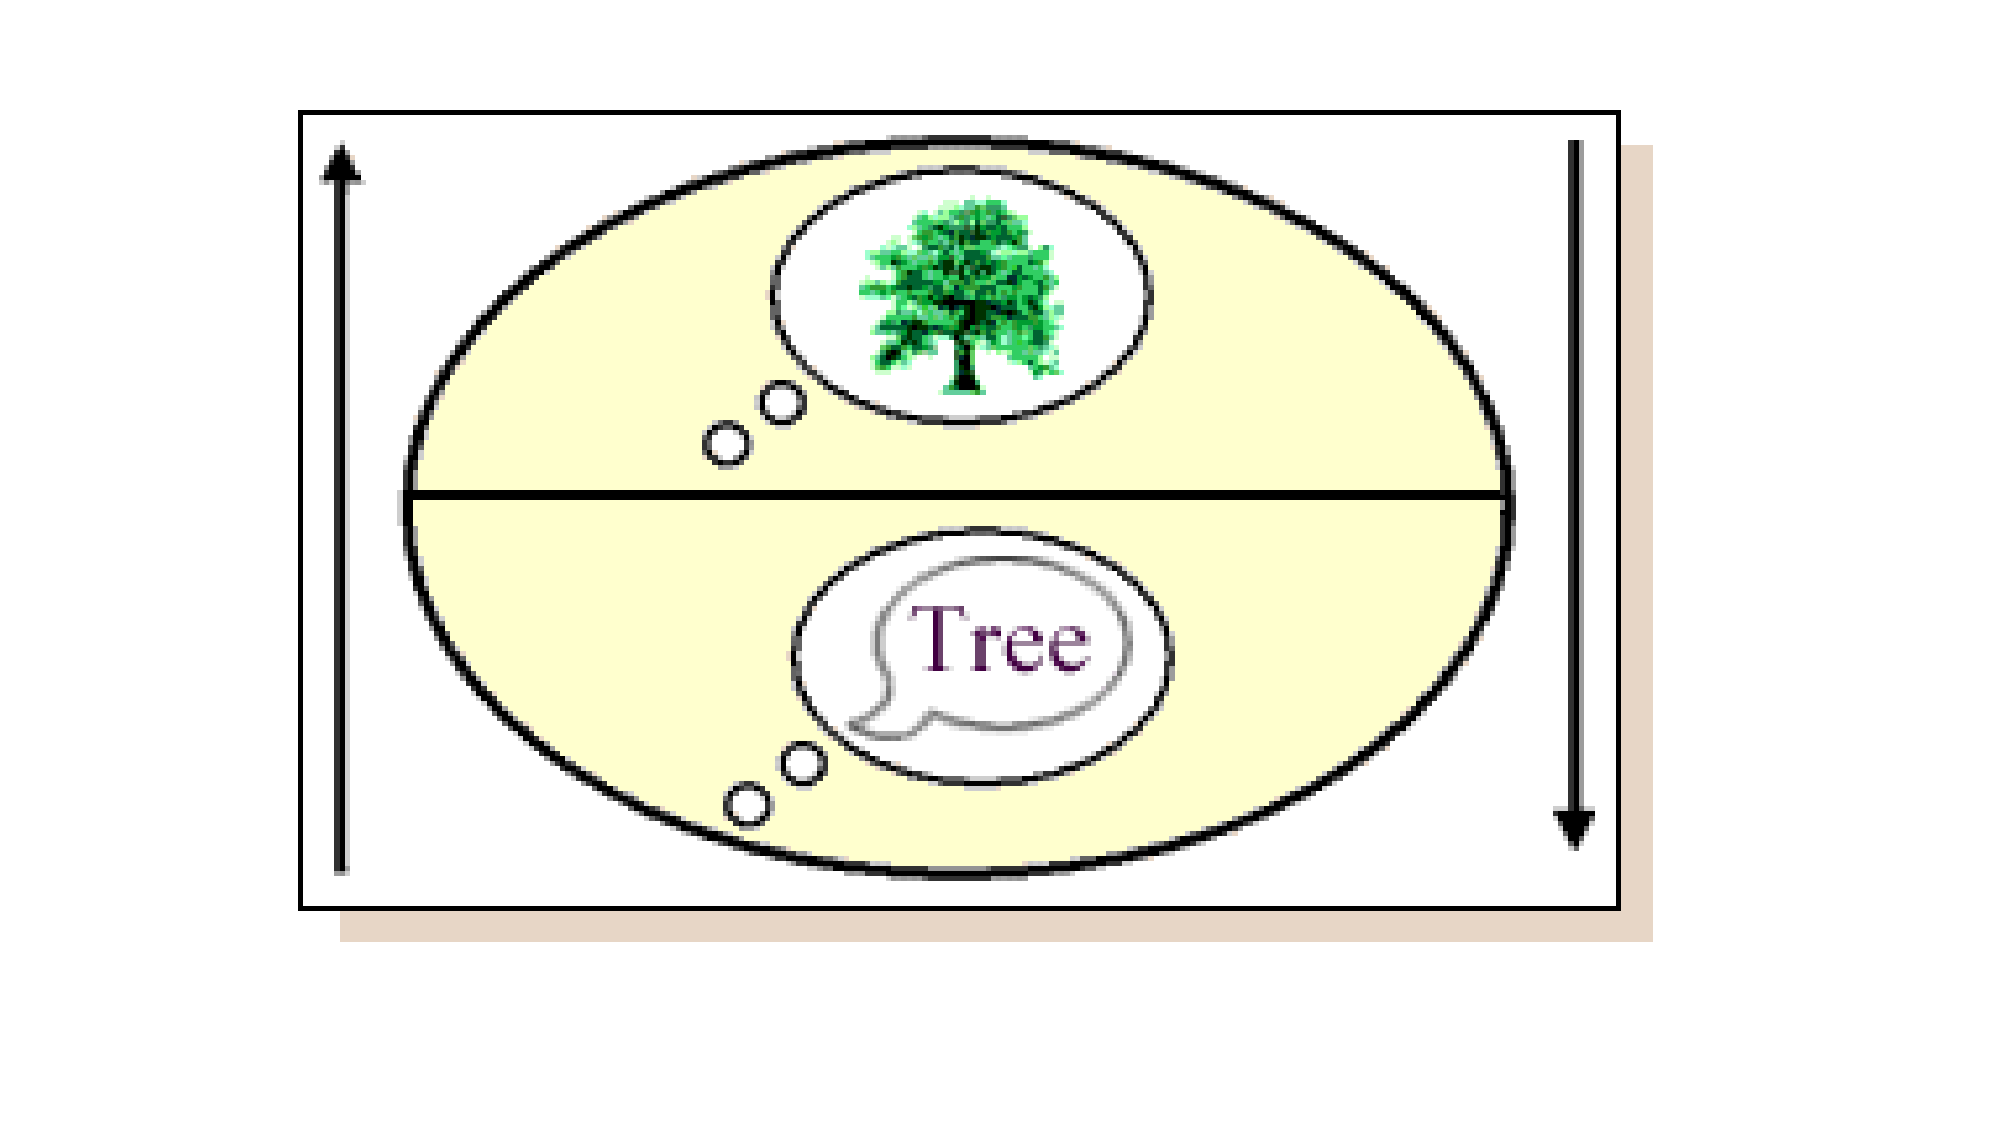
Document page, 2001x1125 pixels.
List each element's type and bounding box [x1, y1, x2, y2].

picture [298, 110, 1653, 942]
